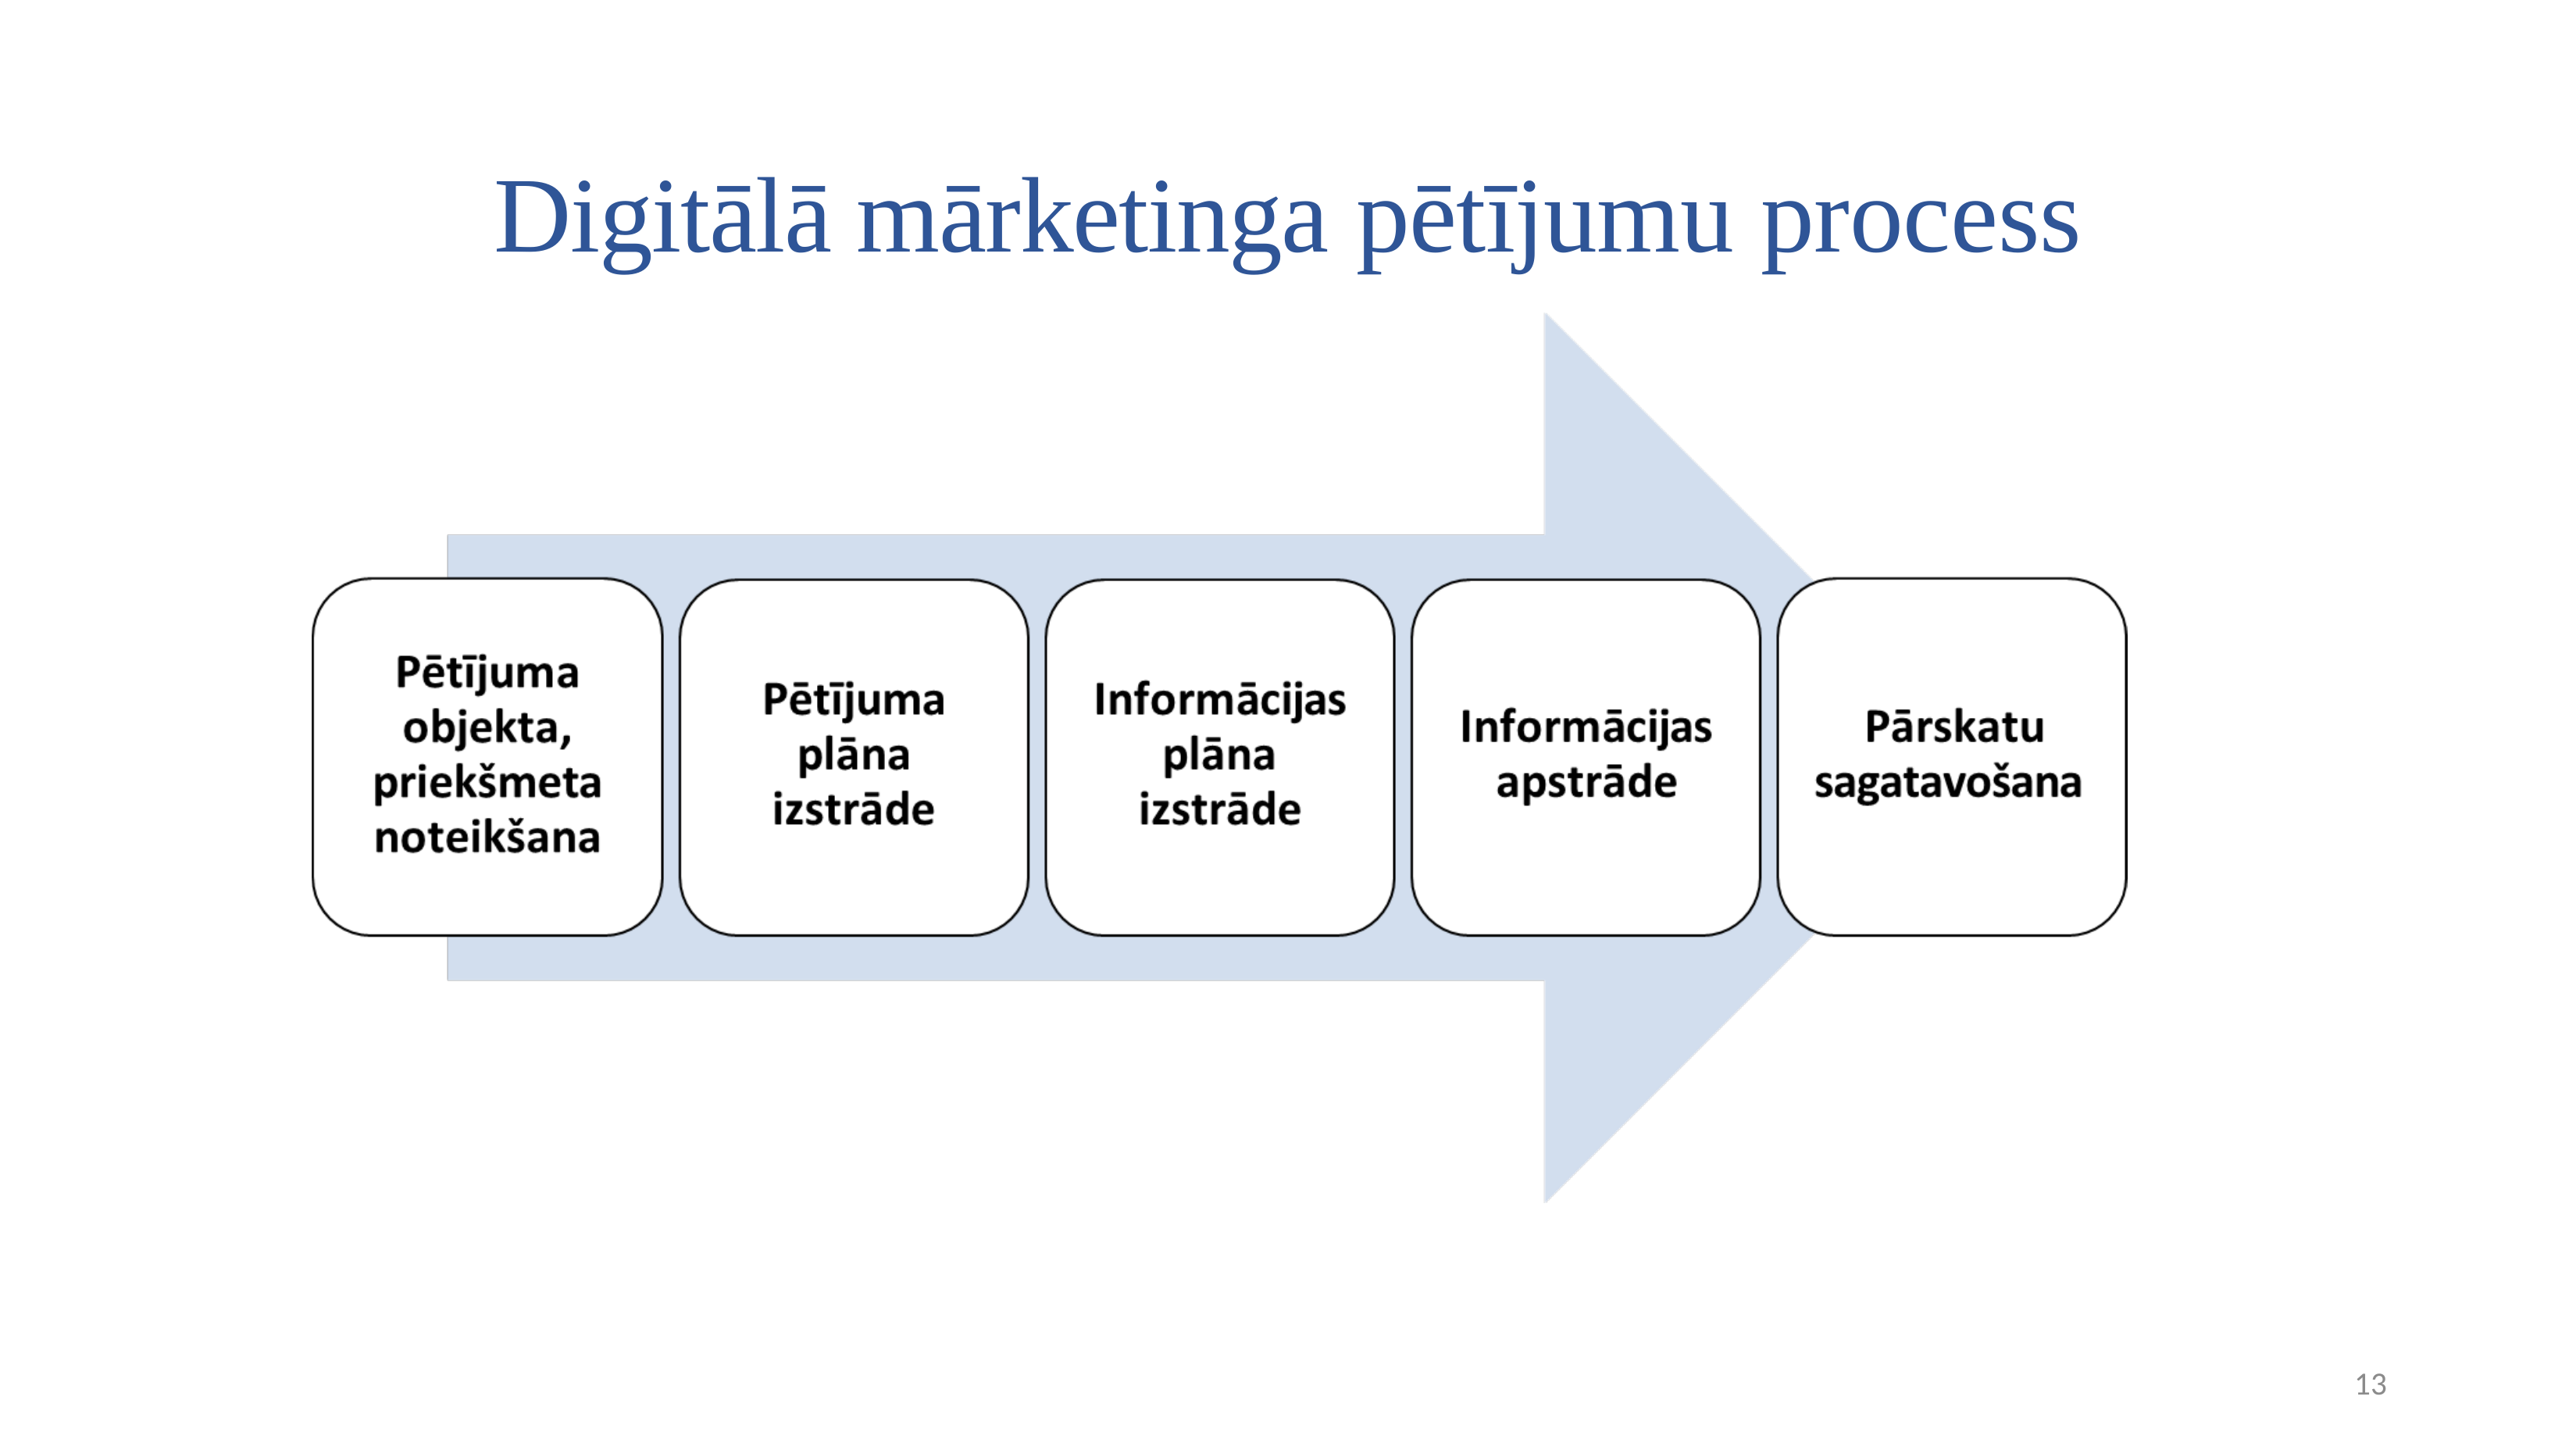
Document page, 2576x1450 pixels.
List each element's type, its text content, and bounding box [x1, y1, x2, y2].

slide_number 13 [1819, 1343, 2399, 1421]
title Digitālā mārketinga pētījumu process [177, 77, 2399, 358]
picture [312, 312, 2128, 1204]
